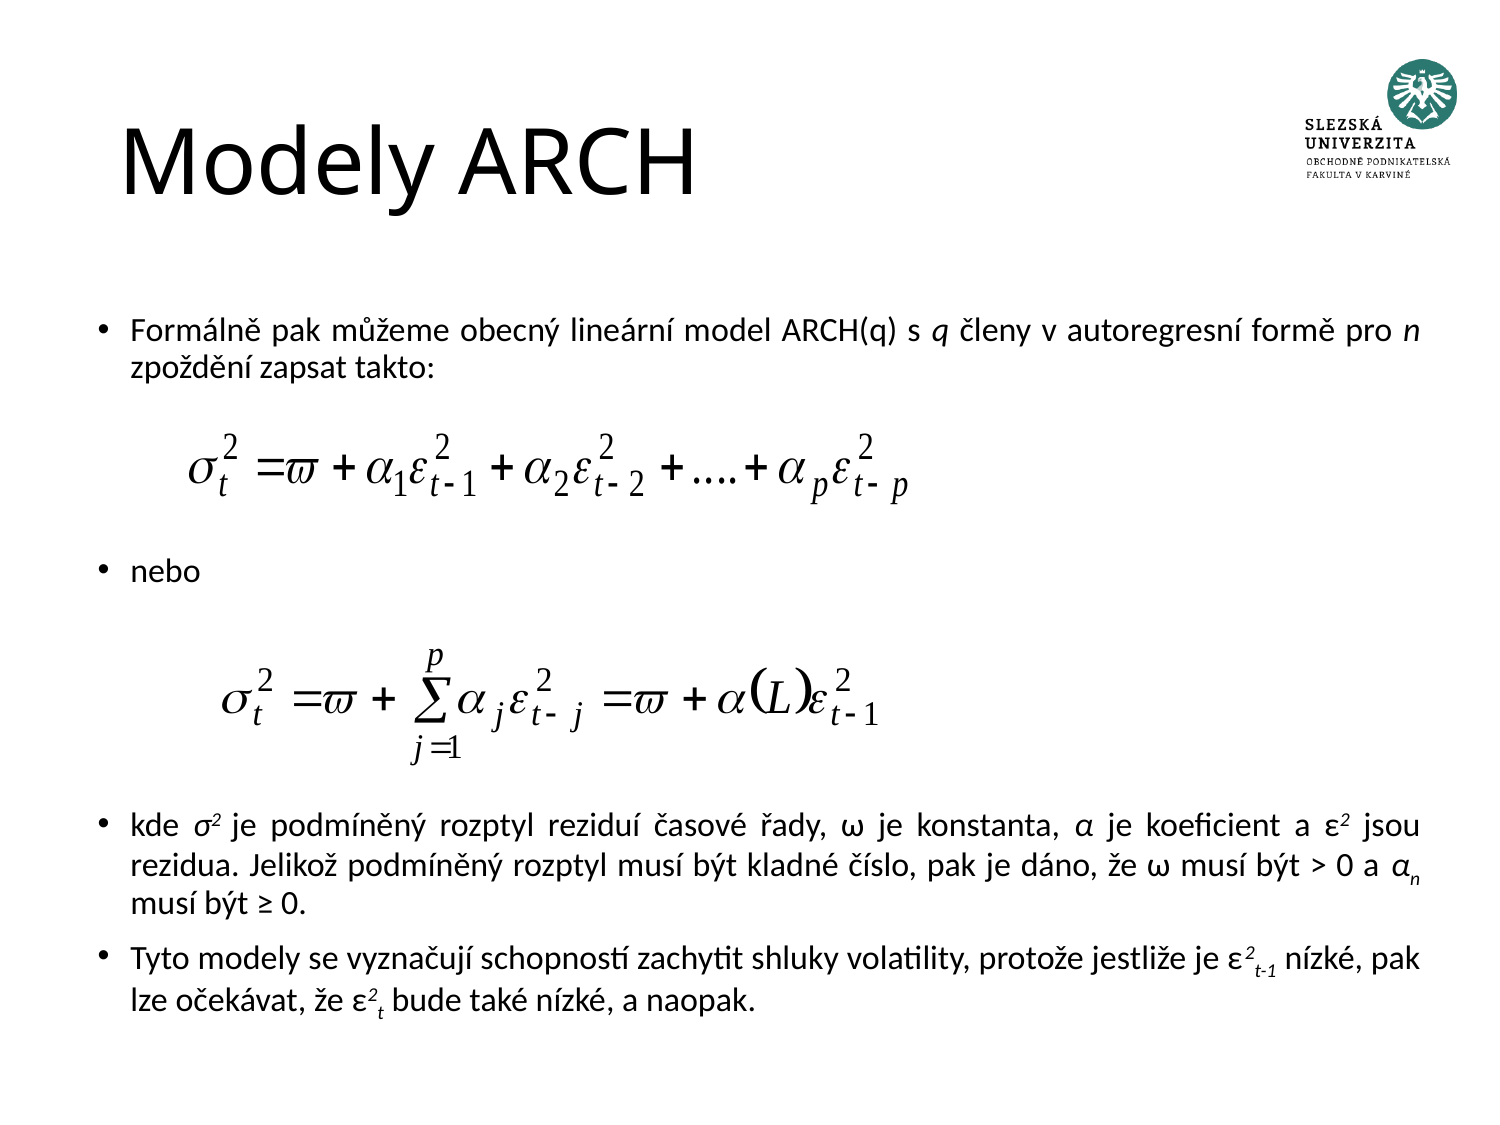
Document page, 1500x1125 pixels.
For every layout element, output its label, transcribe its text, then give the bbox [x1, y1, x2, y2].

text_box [183, 421, 917, 514]
title Modely ARCH [103, 59, 1278, 270]
list Formálně pak můžeme obecný lineární model ARCH(q) s q členy v autoregresní formě pro n zpoždění zapsat takto: nebo kde σ2 je podmíněný rozptyl reziduí časové řady, ω je konstanta, α je koeficient a ε2 jsou rezidua. Jelikož podmíněný rozptyl musí být kladné číslo, pak je dáno, že ω musí být > 0 a αn musí být ≥ 0. Tyto modely se vyznačují schopností zachytit shluky volatility, protože jestliže je ε2t-1 nízké, pak lze očekávat, že ε2t bude také nízké, a naopak. [82, 305, 1436, 1034]
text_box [216, 630, 884, 776]
picture [1305, 59, 1457, 178]
